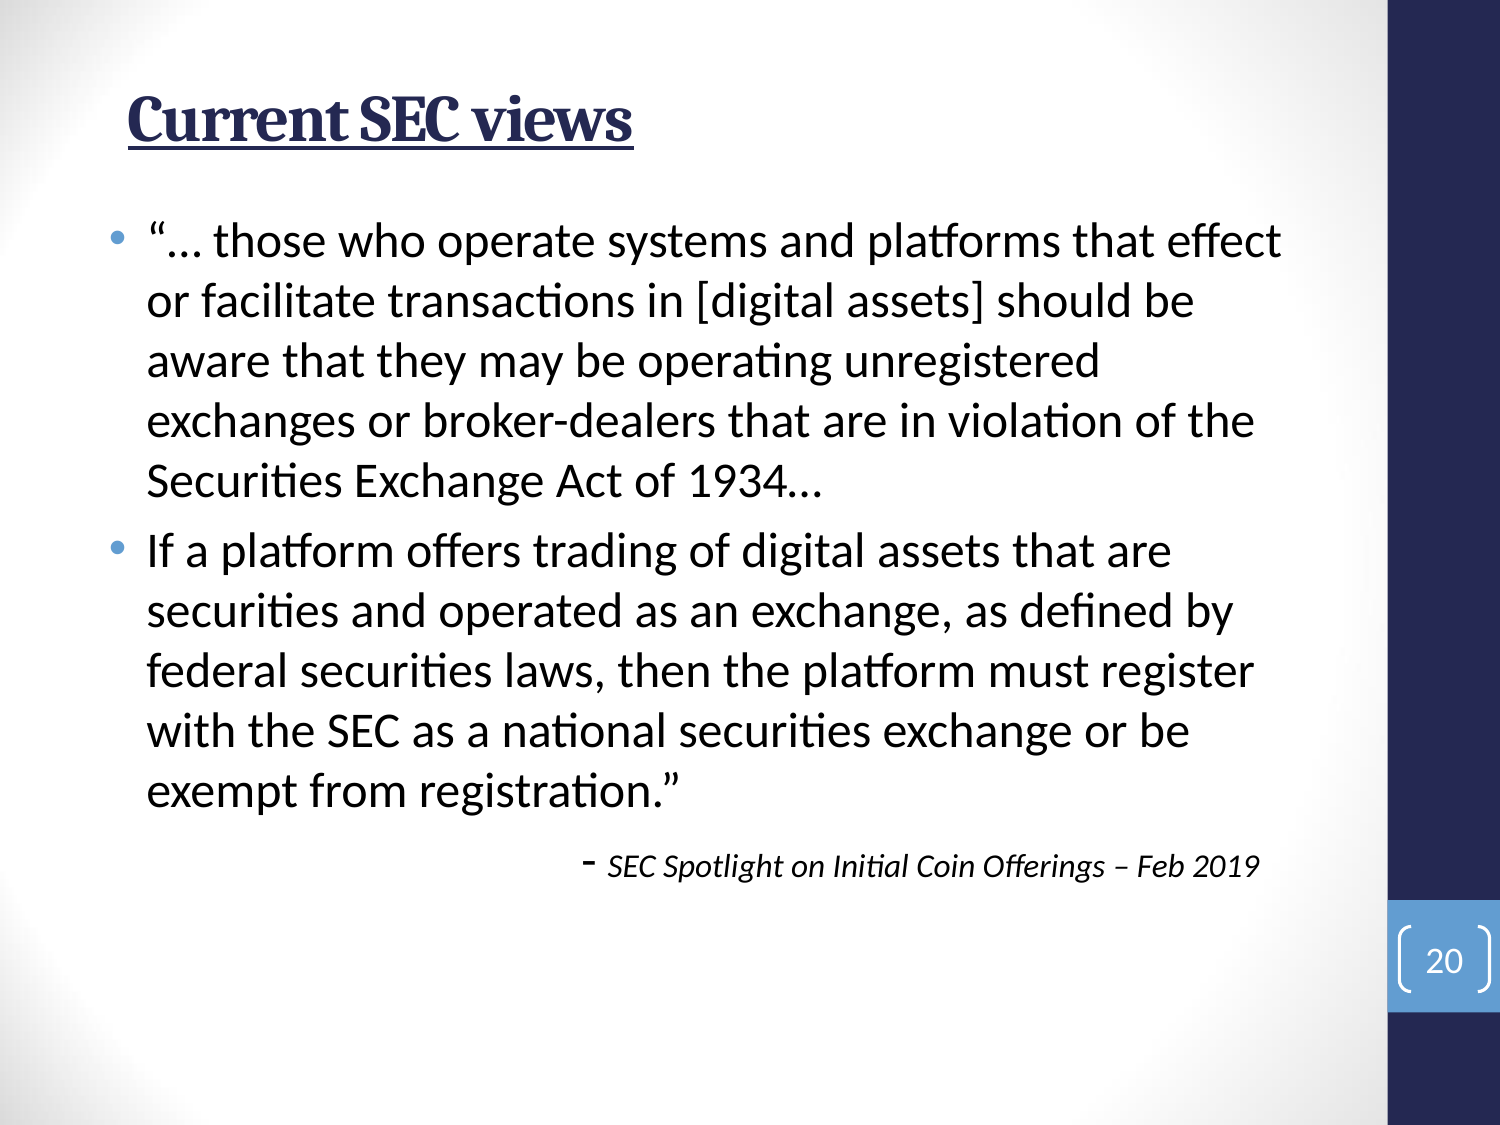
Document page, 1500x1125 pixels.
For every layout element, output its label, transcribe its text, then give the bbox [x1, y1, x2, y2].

slide_number 20 [1397, 924, 1492, 994]
list “… those who operate systems and platforms that effect or facilitate transactions in [digital assets] should be aware that they may be operating unregistered exchanges or broker-dealers that are in violation of the Securities Exchange Act of 1934… If a platform offers trading of digital assets that are securities and operated as an exchange, as defined by federal securities laws, then the platform must register with the SEC as a national securities exchange or be exempt from registration.” - SEC Spotlight on Initial Coin Offerings – Feb 2019 [75, 200, 1325, 992]
picture [0, 0, 1387, 1125]
title Current SEC views [112, 54, 1363, 175]
